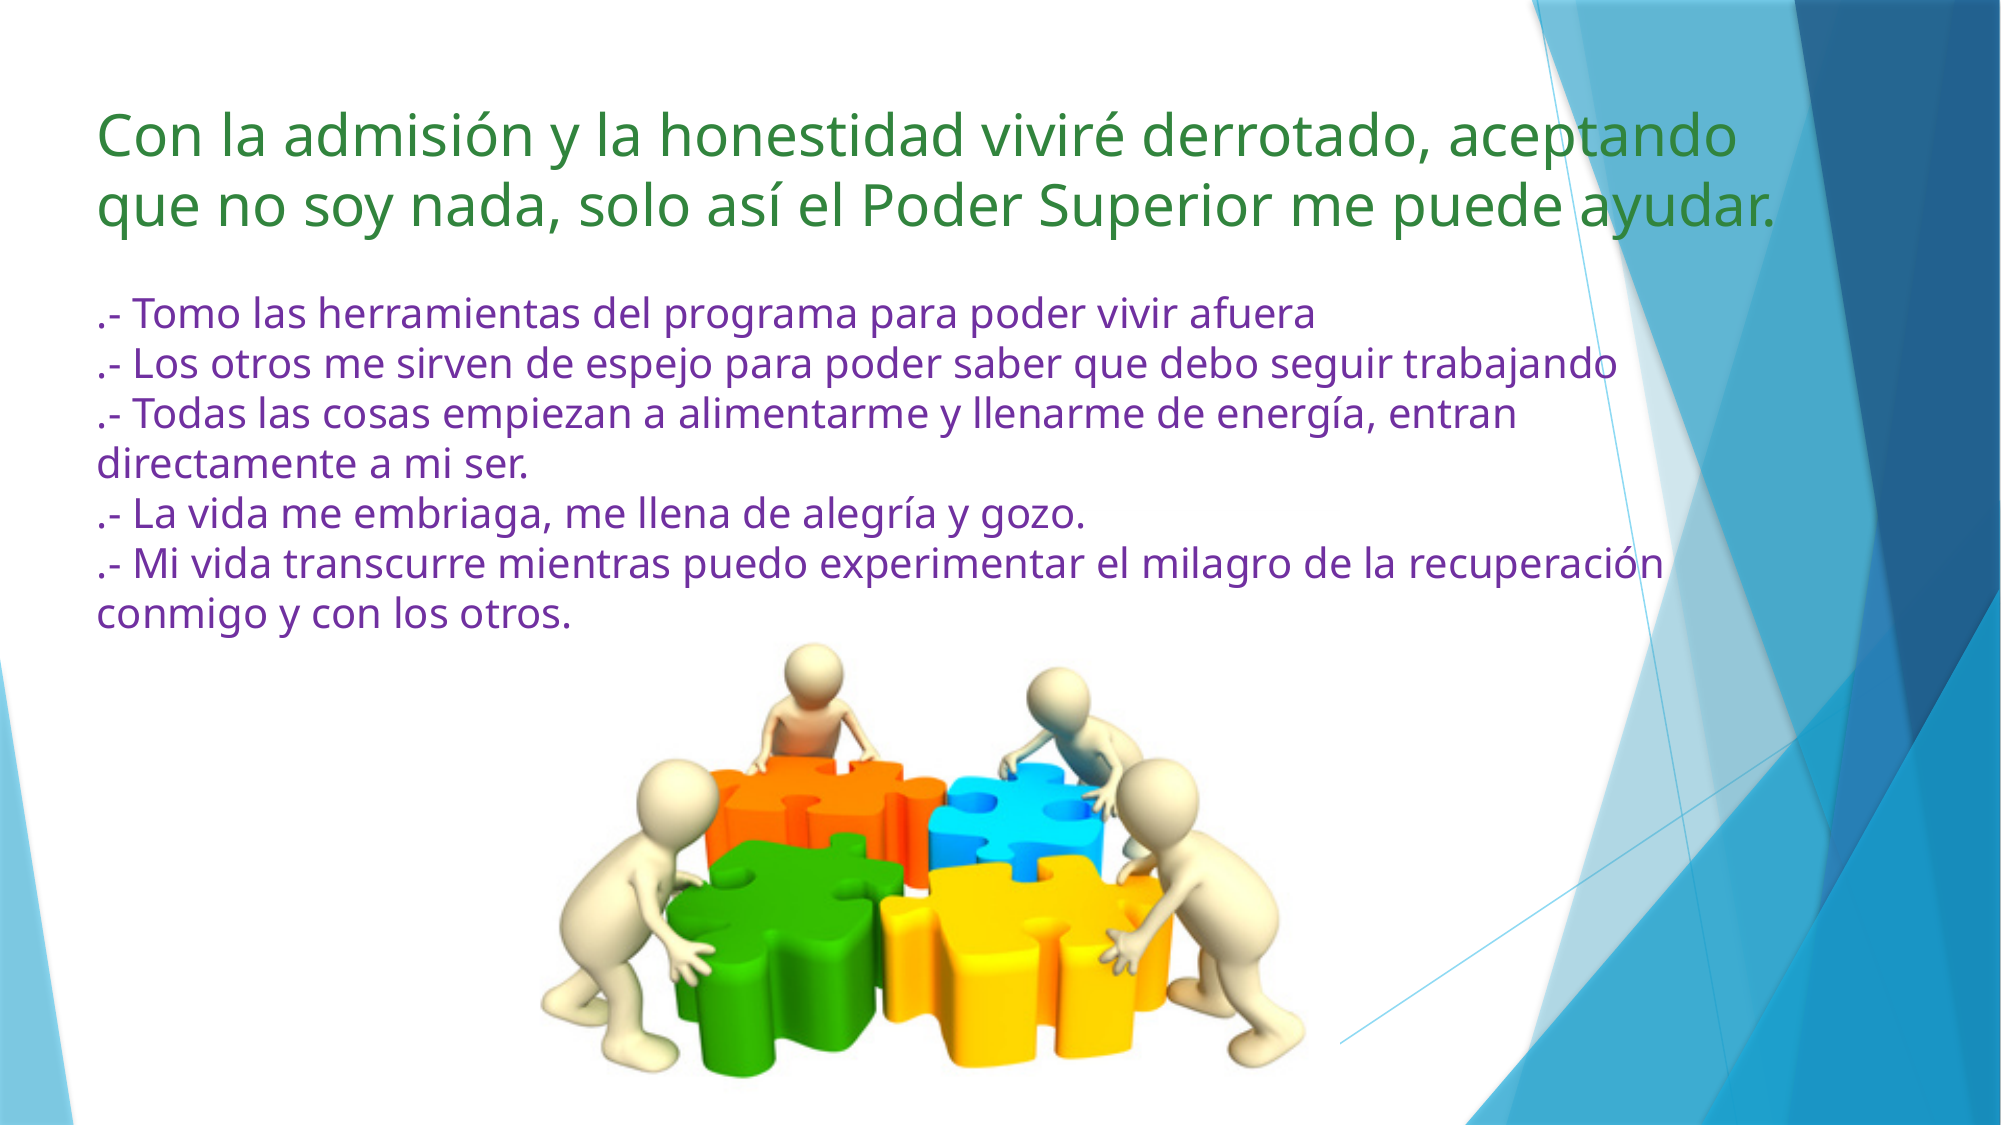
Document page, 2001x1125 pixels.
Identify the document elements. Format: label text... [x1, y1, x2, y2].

picture [490, 509, 1341, 1125]
text_box .- Tomo las herramientas del programa para poder vivir afuera .- Los otros me sirven de espejo para poder saber que debo seguir trabajando .- Todas las cosas empiezan a alimentarme y llenarme de energía, entran directamente a mi ser. .- La vida me embriaga, me llena de alegría y gozo. .- Mi vida transcurre mientras puedo experimentar el milagro de la recuperación conmigo y con los otros. [82, 279, 1790, 715]
text_box Con la admisión y la honestidad viviré derrotado, aceptando que no soy nada, solo así el Poder Superior me puede ayudar. [82, 90, 1796, 246]
